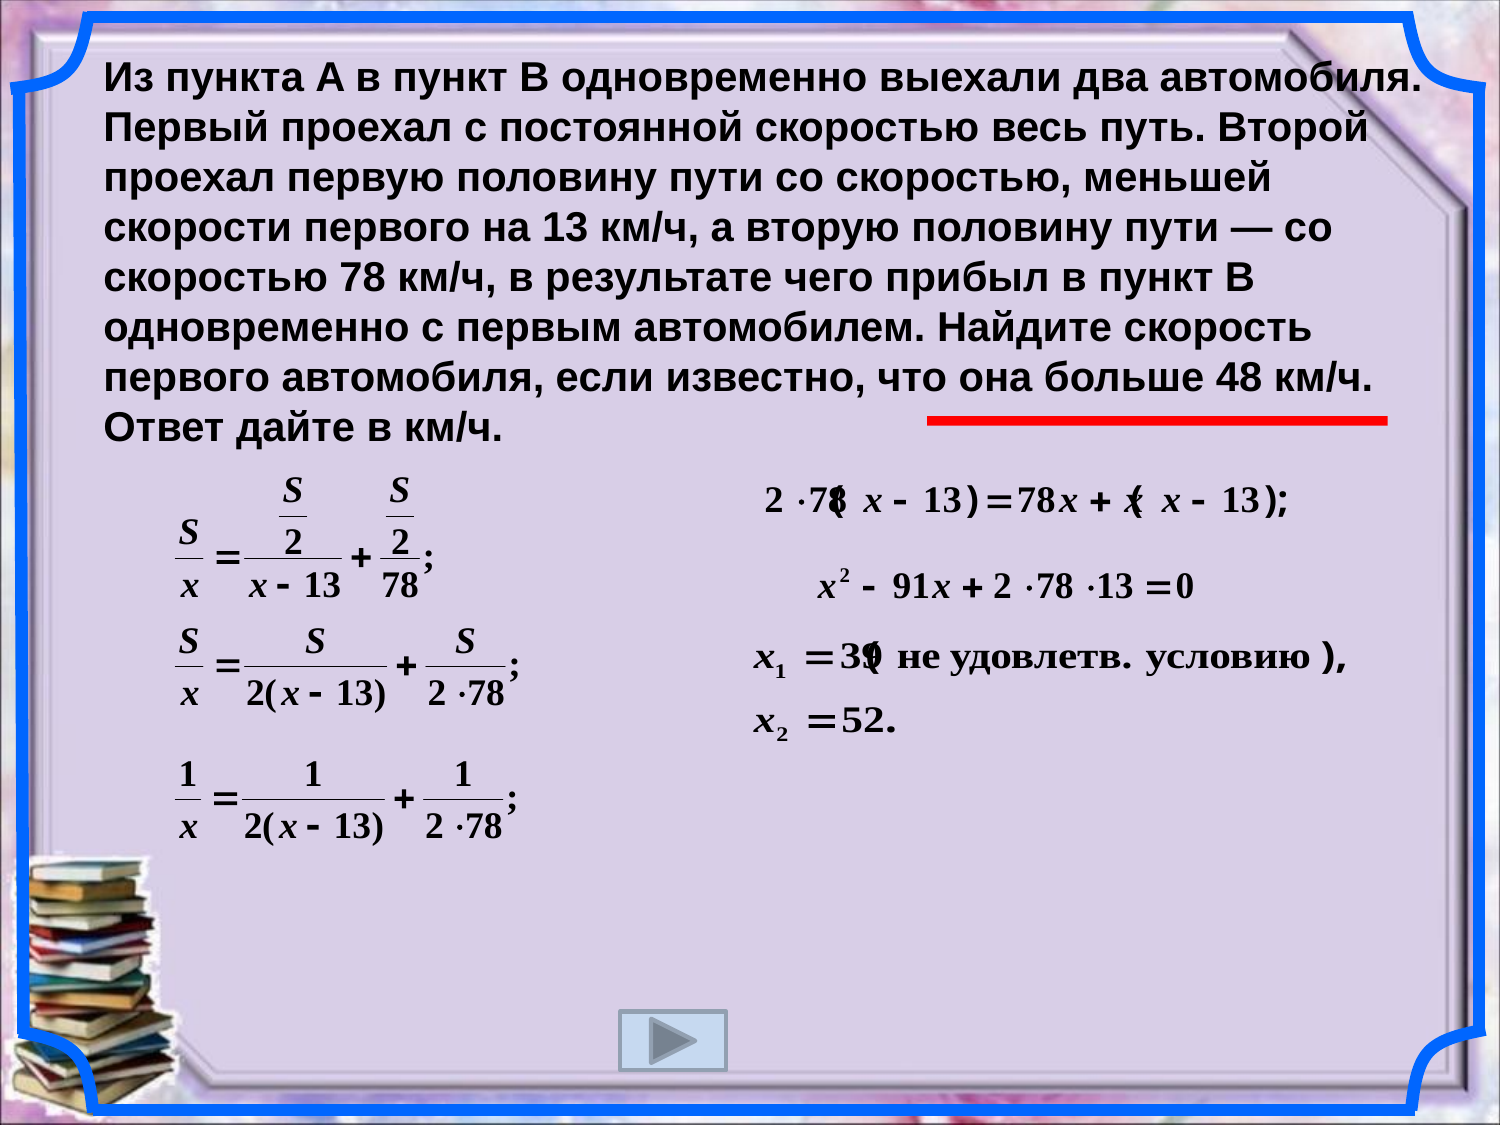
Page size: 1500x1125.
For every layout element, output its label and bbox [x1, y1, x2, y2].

text_box [745, 634, 1381, 748]
text_box [811, 561, 1198, 606]
text_box [170, 467, 524, 719]
text_box [10, 12, 1486, 1113]
picture [0, 0, 1500, 1125]
text_box [760, 479, 1319, 524]
text_box [170, 751, 522, 852]
